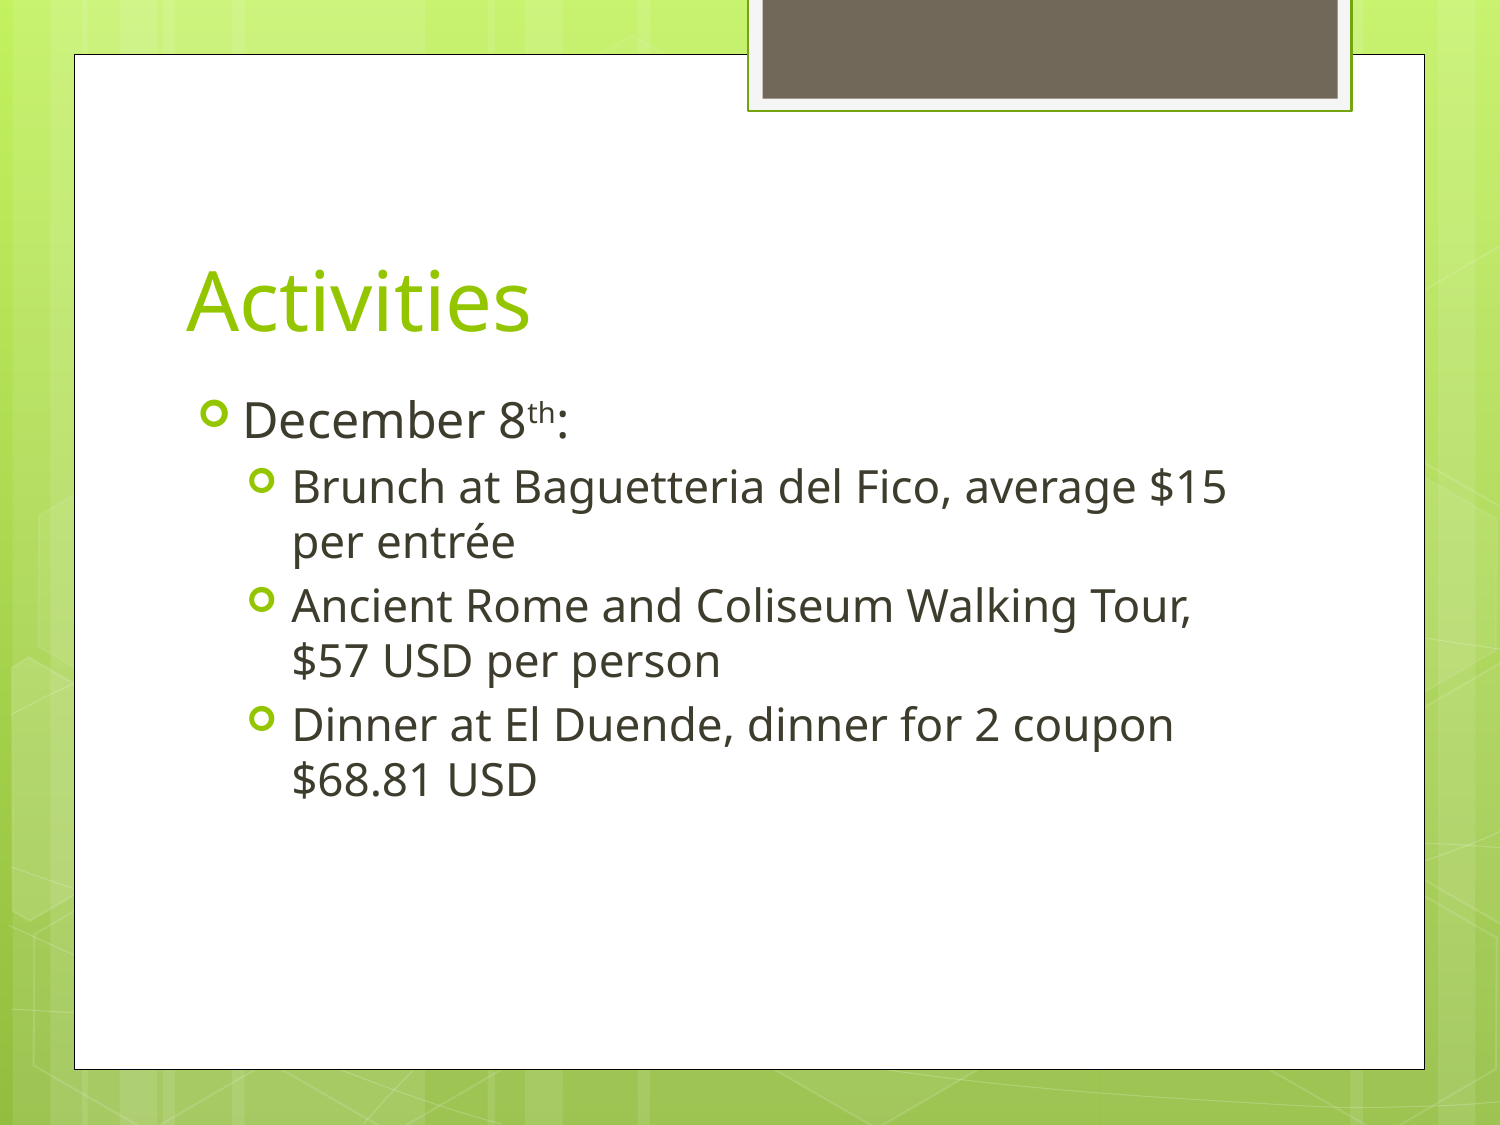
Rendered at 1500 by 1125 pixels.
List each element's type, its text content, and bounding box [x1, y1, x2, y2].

list December 8th: Brunch at Baguetteria del Fico, average $15 per entrée Ancient Rome and Coliseum Walking Tour, $57 USD per person Dinner at El Duende, dinner for 2 coupon $68.81 USD [171, 381, 1283, 957]
title Activities [171, 168, 1324, 357]
